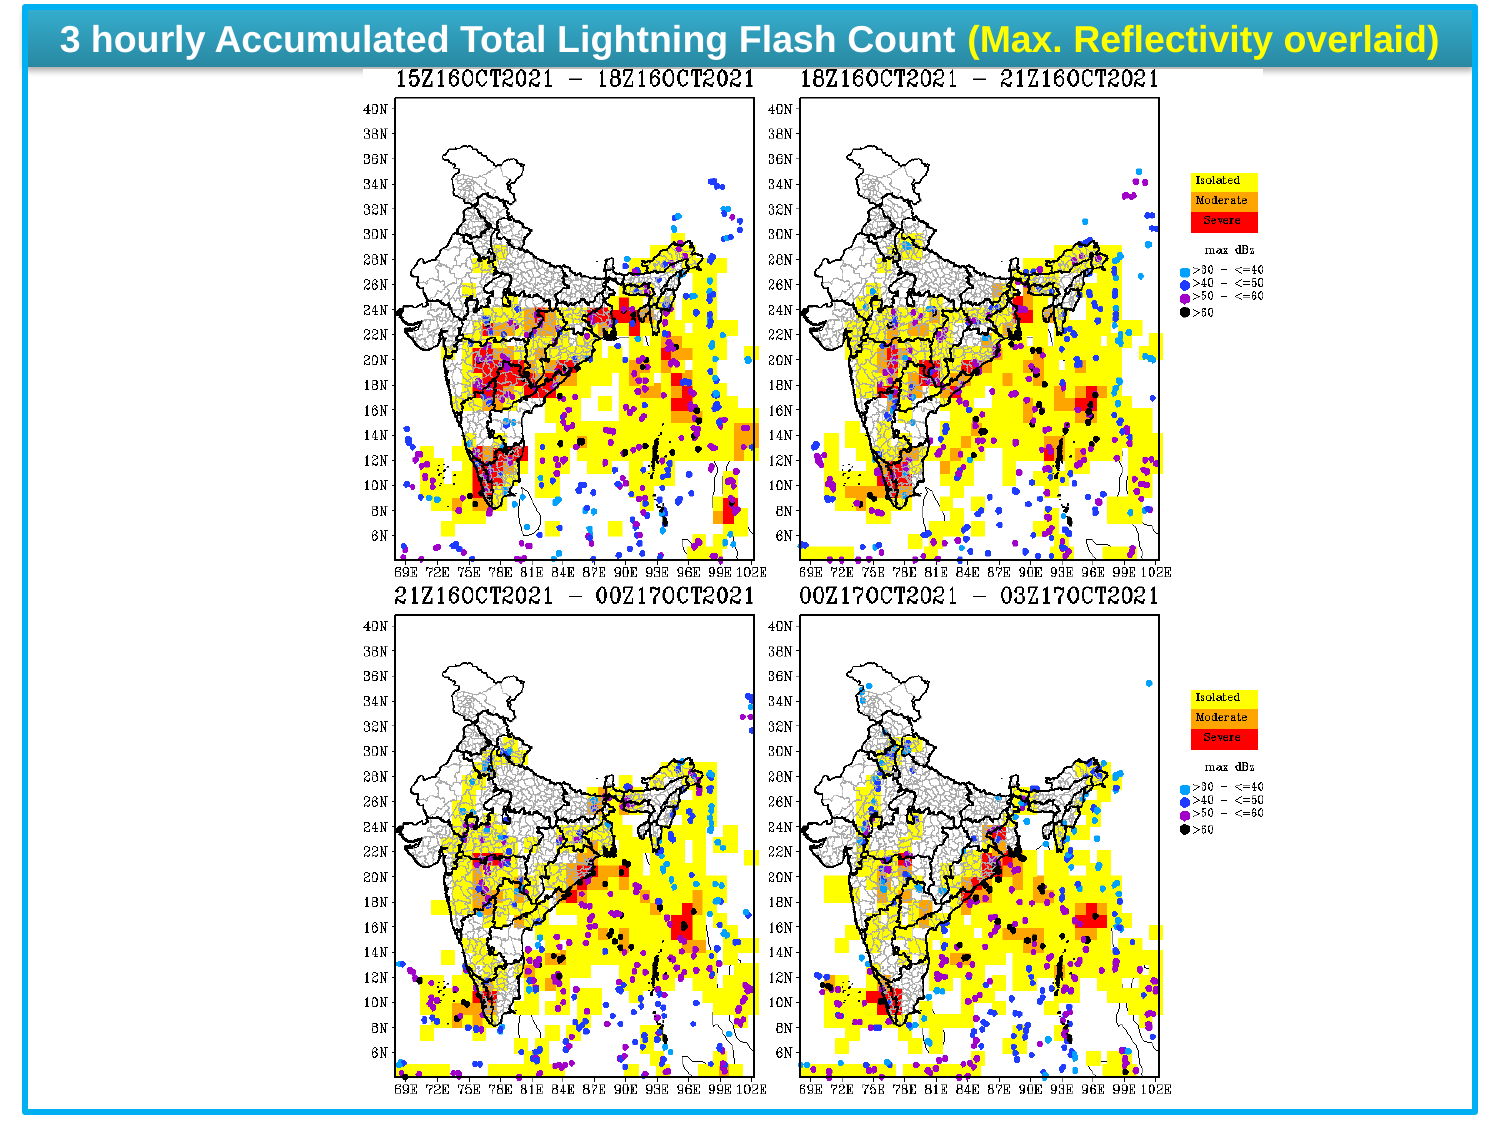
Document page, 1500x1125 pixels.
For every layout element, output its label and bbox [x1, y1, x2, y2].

picture [363, 69, 1263, 1094]
text_box [23, 5, 1477, 1114]
